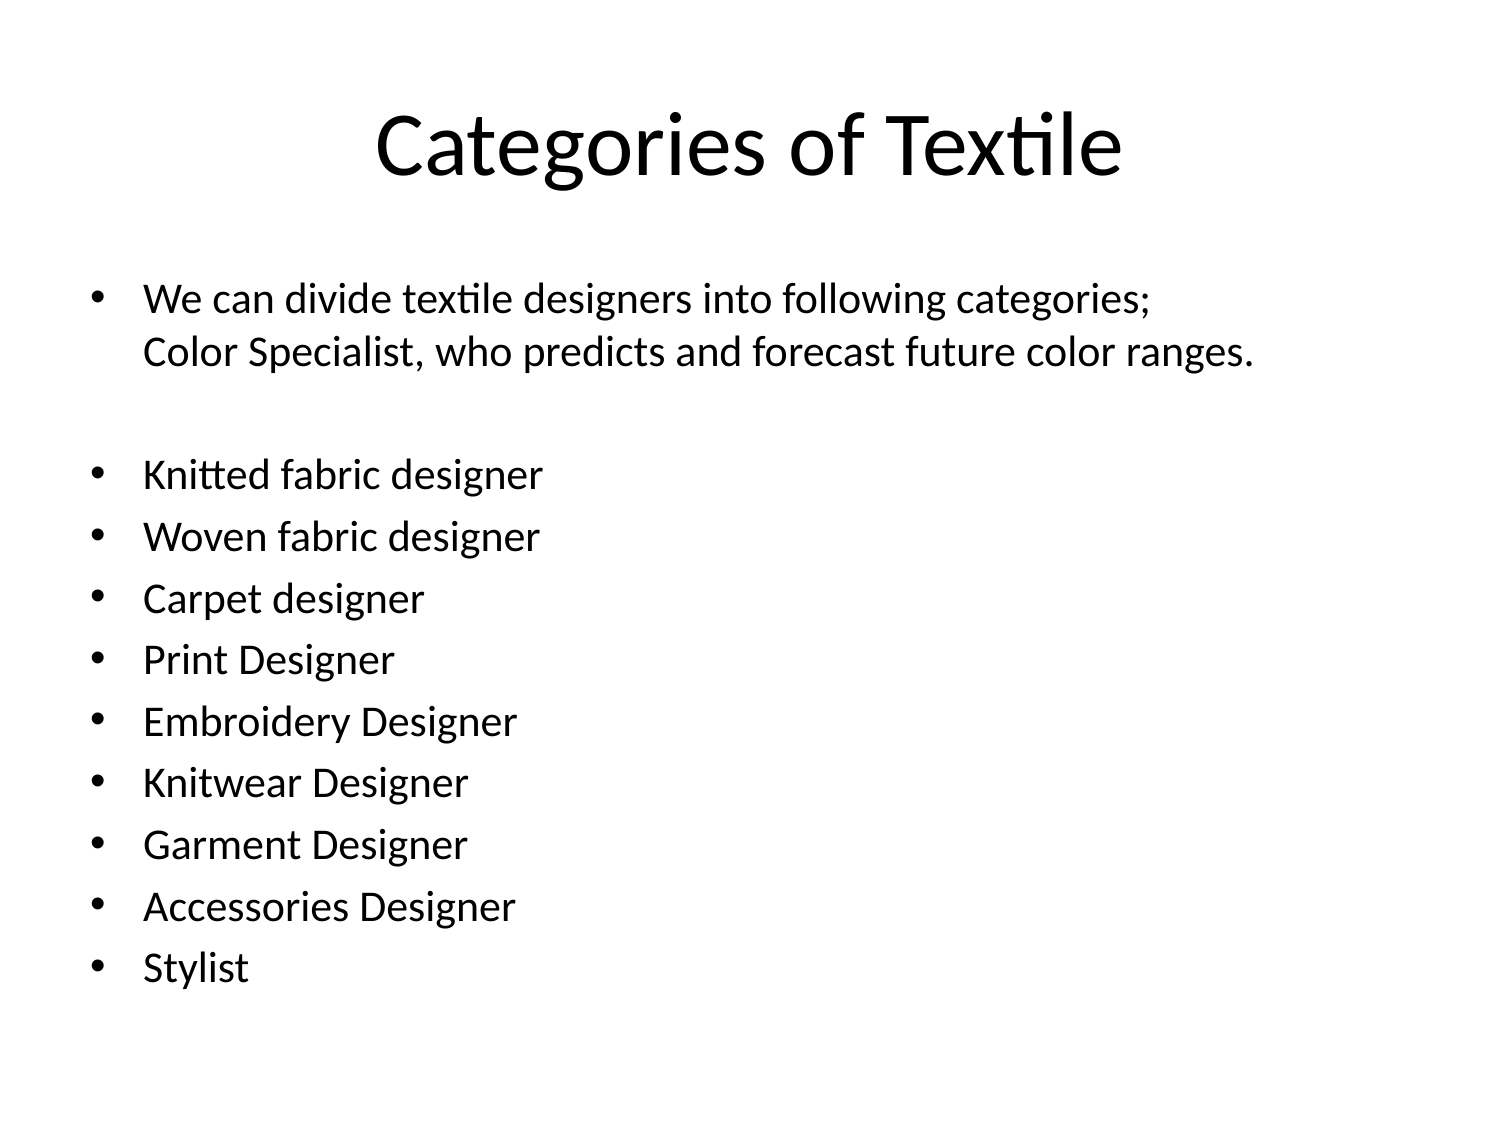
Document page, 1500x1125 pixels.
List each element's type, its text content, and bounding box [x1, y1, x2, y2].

list We can divide textile designers into following categories; Color Specialist, who predicts and forecast future color ranges. Knitted fabric designer Woven fabric designer Carpet designer Print Designer Embroidery Designer Knitwear Designer Garment Designer Accessories Designer Stylist [75, 262, 1425, 1005]
title Categories of Textile [75, 45, 1425, 233]
